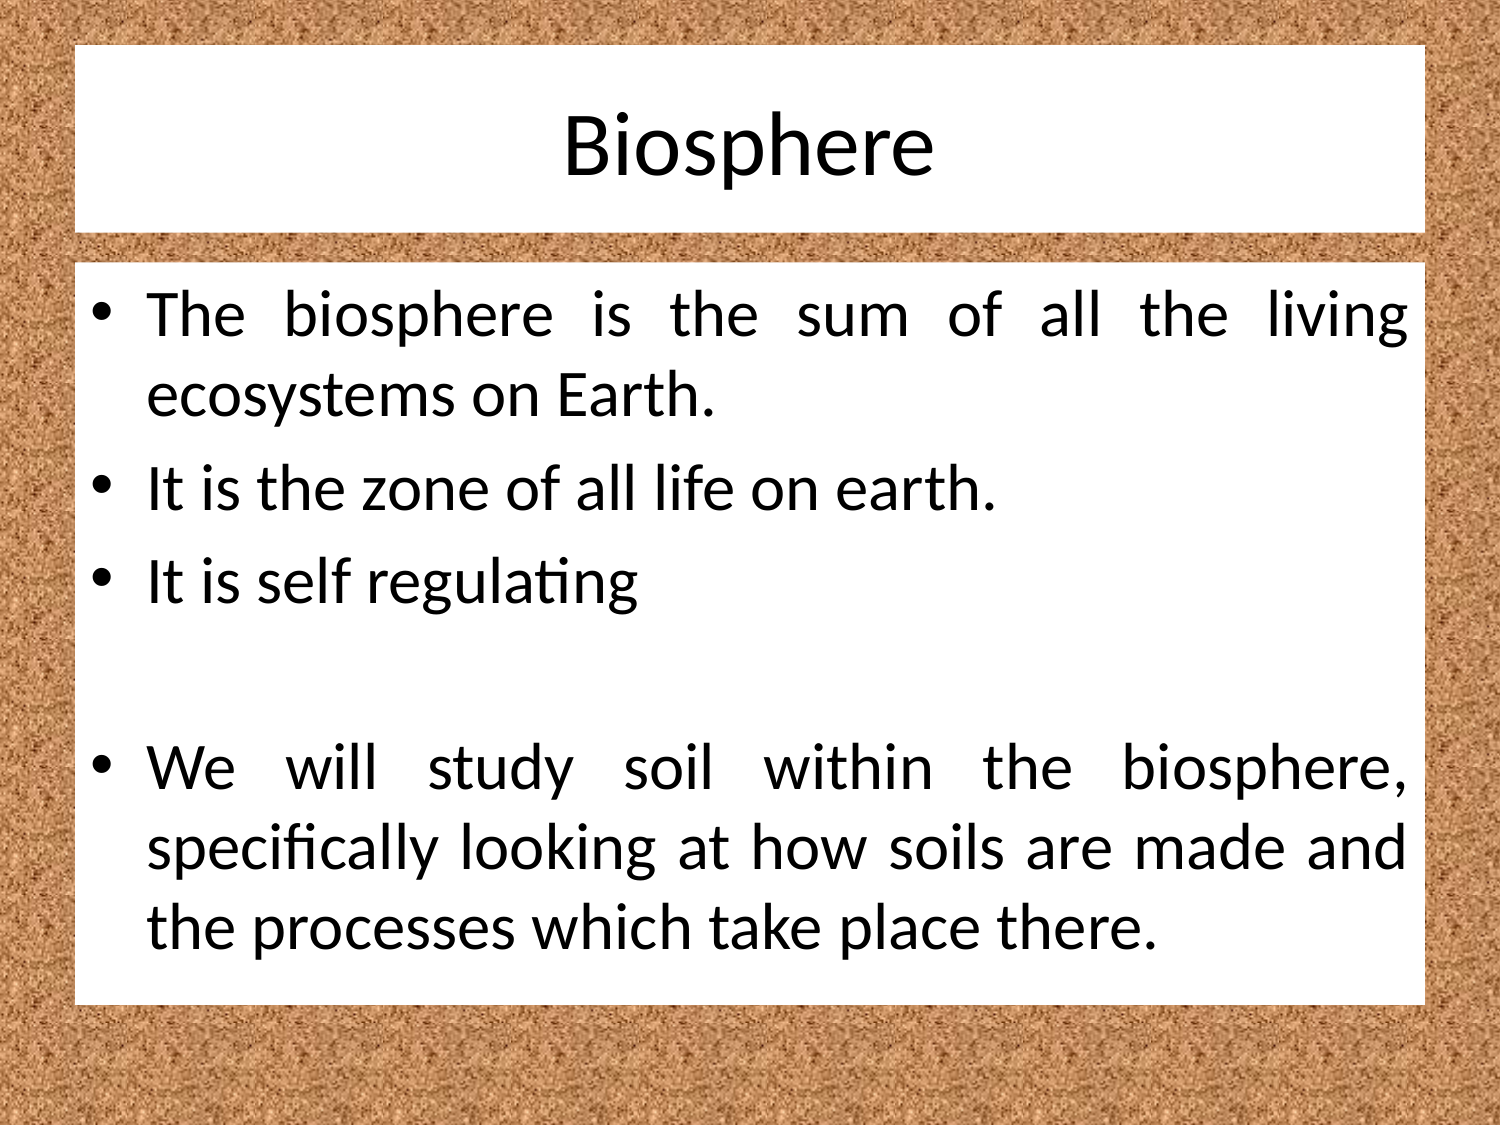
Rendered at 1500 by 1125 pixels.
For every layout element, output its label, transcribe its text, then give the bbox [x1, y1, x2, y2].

picture [0, 0, 1500, 1125]
list The biosphere is the sum of all the living ecosystems on Earth. It is the zone of all life on earth. It is self regulating We will study soil within the biosphere, specifically looking at how soils are made and the processes which take place there. [75, 262, 1425, 1005]
title Biosphere [75, 45, 1425, 233]
